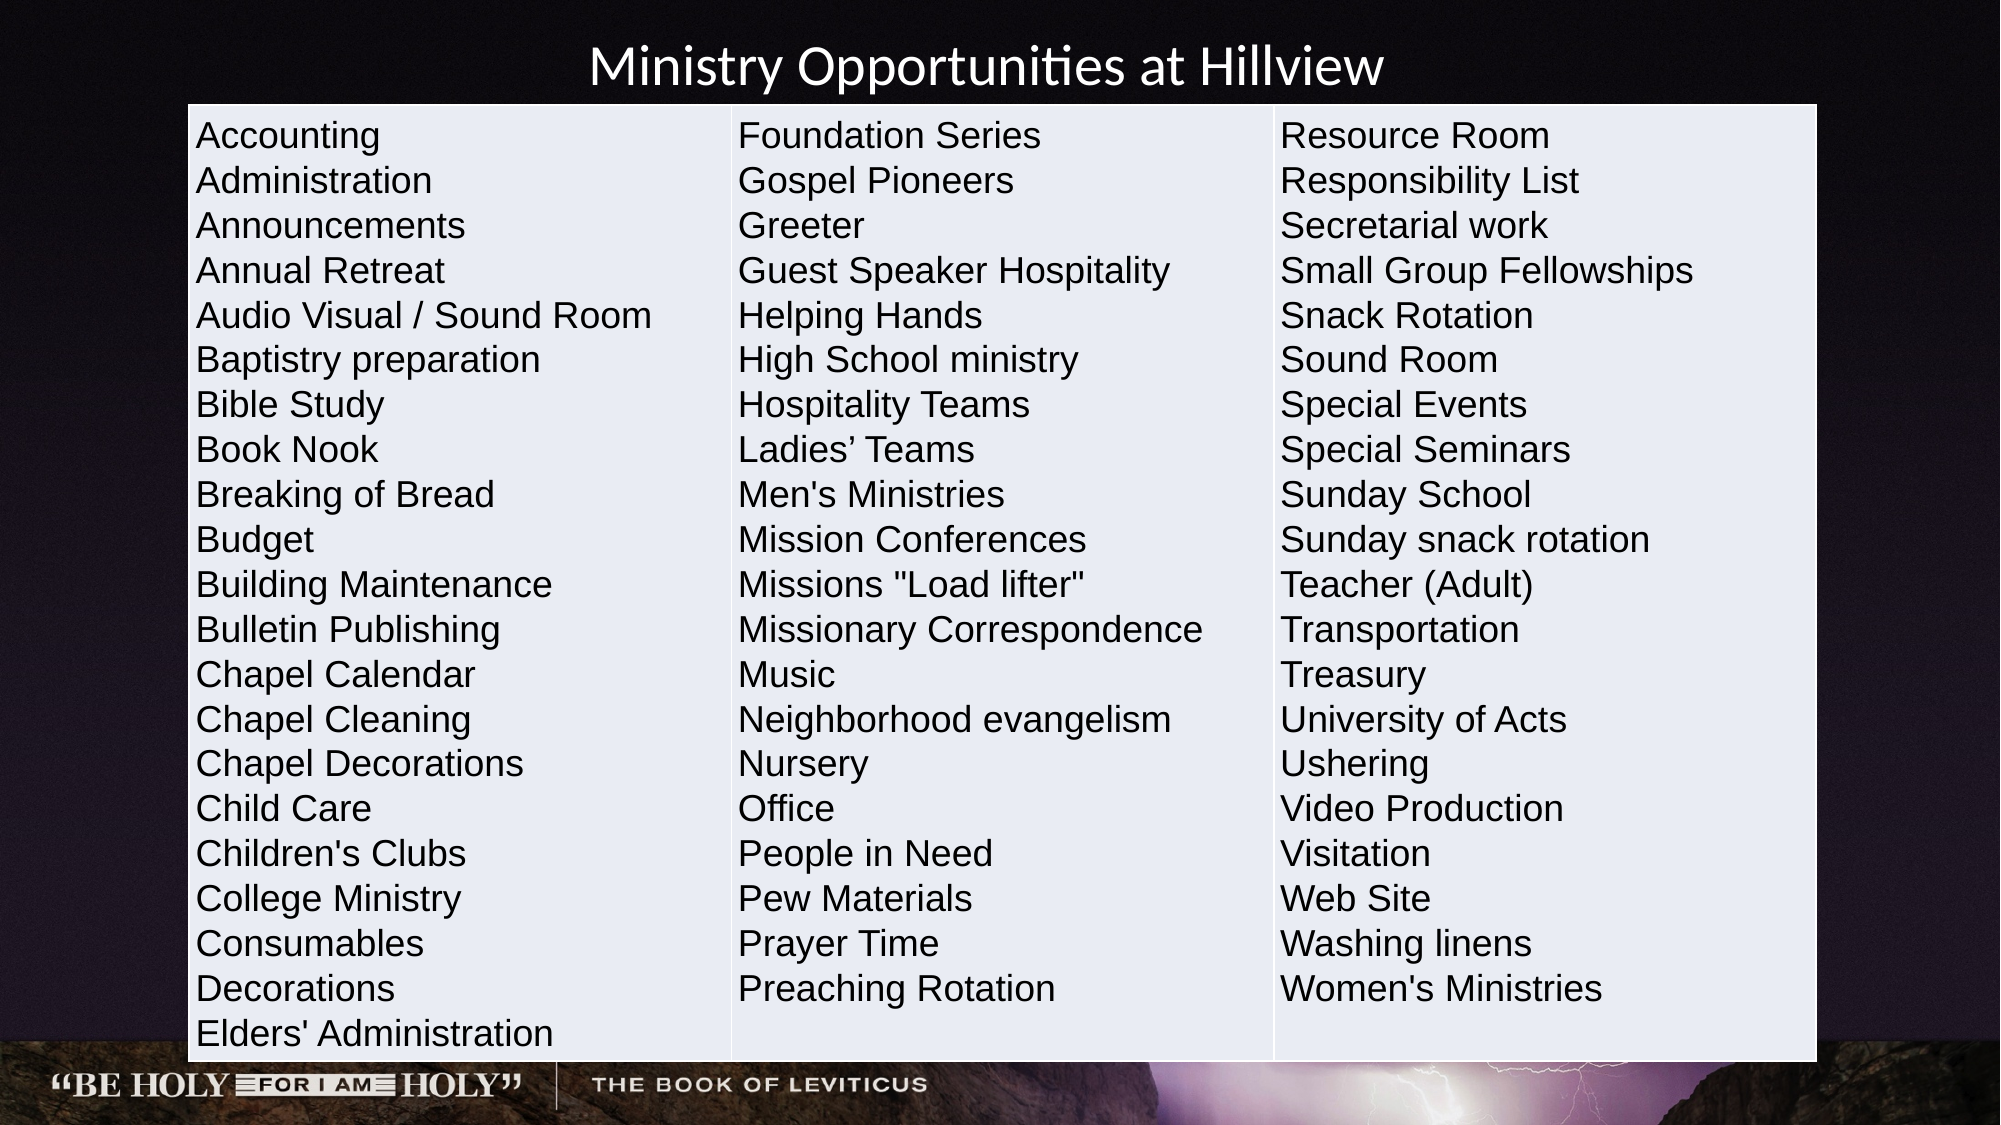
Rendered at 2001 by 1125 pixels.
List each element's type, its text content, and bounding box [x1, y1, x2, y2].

text_box Ministry Opportunities at Hillview [581, 19, 1424, 105]
table_header Resource Room Responsibility List Secretarial work Small Group Fellowships Snack Rotation Sound Room Special Events Special Seminars Sunday School Sunday snack rotation Teacher (Adult) Transportation Treasury University of Acts Ushering Video Production Visitation Web Site Washing linens Women's Ministries [1275, 106, 1815, 1060]
table_header Foundation Series Gospel Pioneers Greeter Guest Speaker Hospitality Helping Hands High School ministry Hospitality Teams Ladies’ Teams Men's Ministries Mission Conferences Missions "Load lifter" Missionary Correspondence Music Neighborhood evangelism Nursery Office People in Need Pew Materials Prayer Time Preaching Rotation [732, 106, 1273, 1060]
picture [0, 0, 2000, 1125]
table_header Accounting Administration Announcements Annual Retreat Audio Visual / Sound Room Baptistry preparation Bible Study Book Nook Breaking of Bread Budget Building Maintenance Bulletin Publishing Chapel Calendar Chapel Cleaning Chapel Decorations Child Care Children's Clubs College Ministry Consumables Decorations Elders' Administration [190, 106, 731, 1060]
